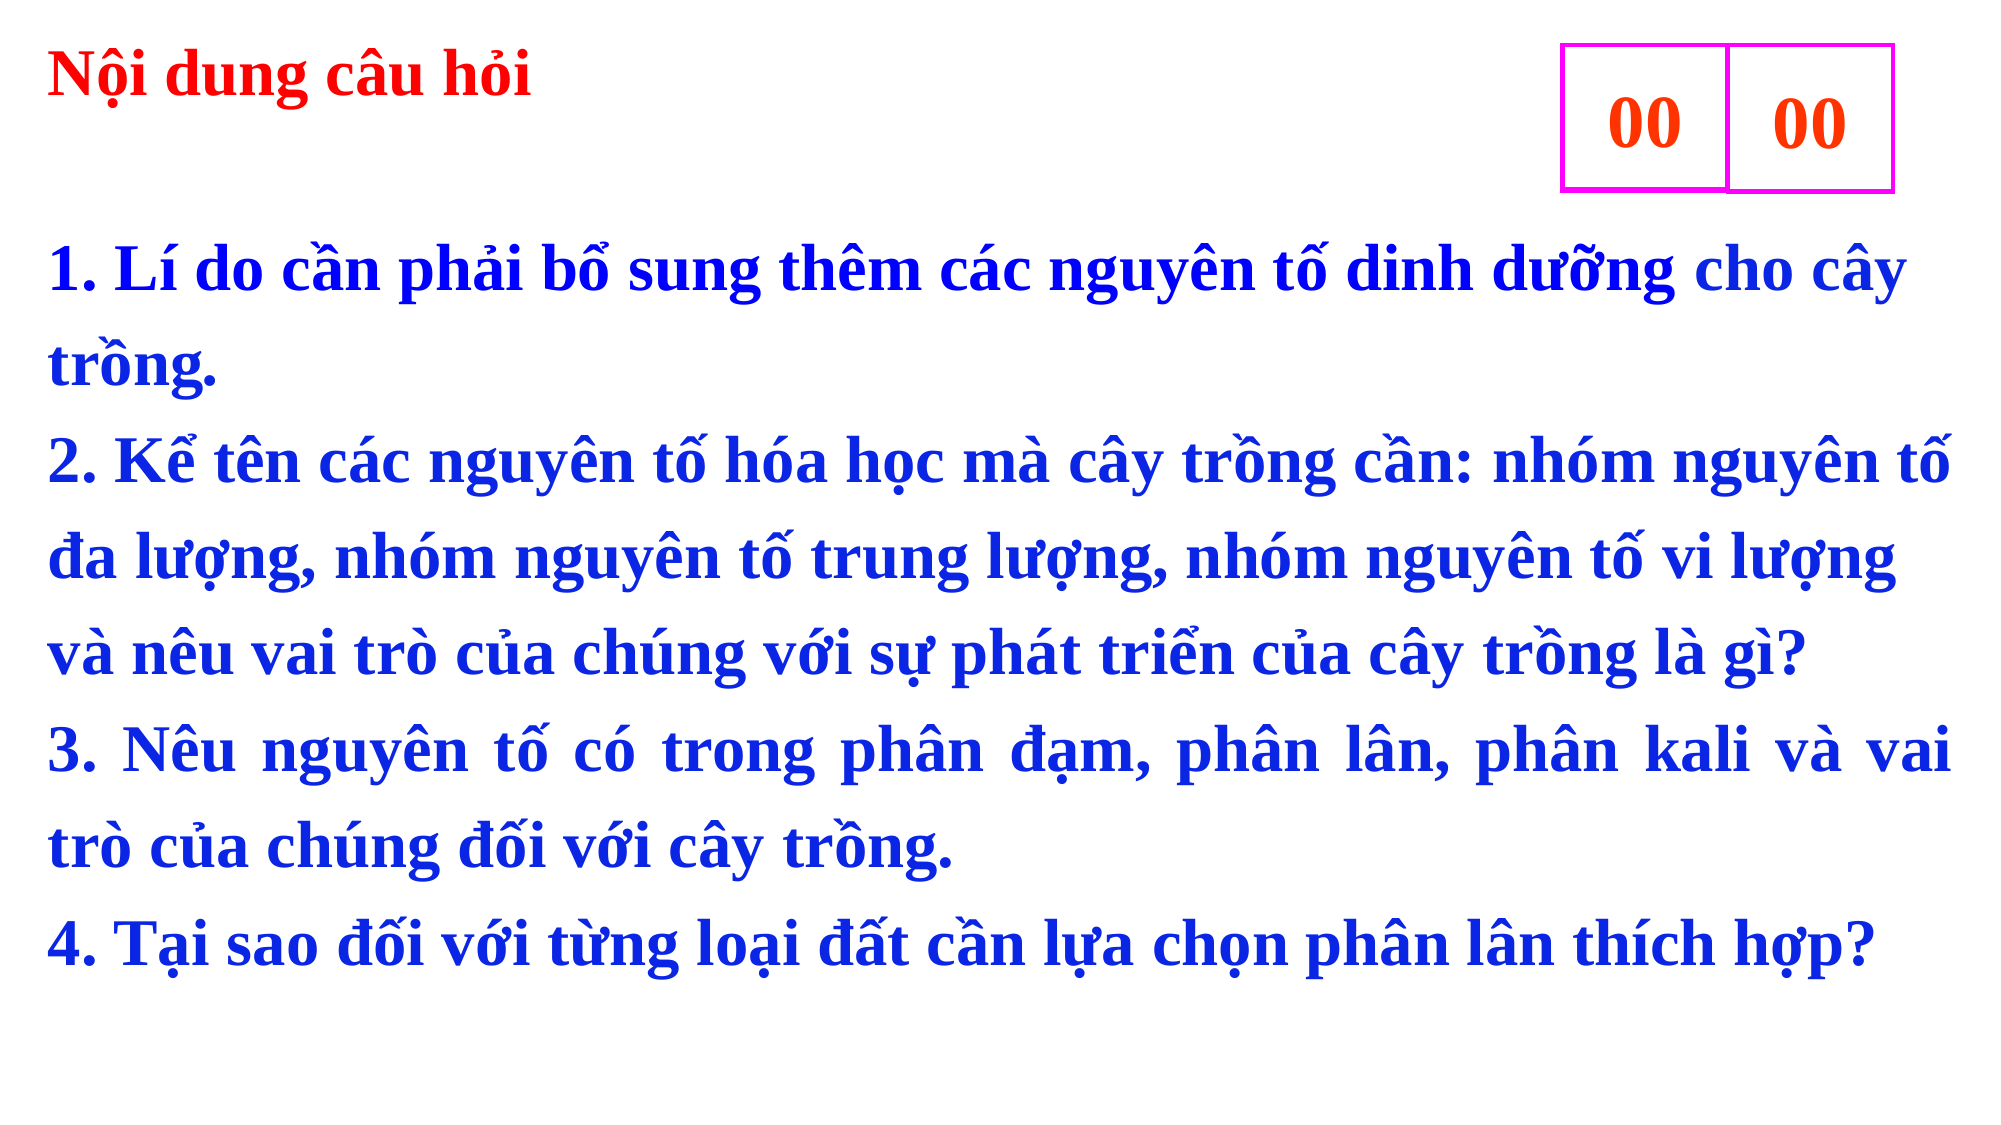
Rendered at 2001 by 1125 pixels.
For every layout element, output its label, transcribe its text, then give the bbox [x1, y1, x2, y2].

text_box Nội dung câu hỏi 1. Lí do cần phải bổ sung thêm các nguyên tố dinh dưỡng cho cây trồng. 2. Kể tên các nguyên tố hóa học mà cây trồng cần: nhóm nguyên tố đa lượng, nhóm nguyên tố trung lượng, nhóm nguyên tố vi lượng và nêu vai trò của chúng với sự phát triển của cây trồng là gì? 3. Nêu nguyên tố có trong phân đạm, phân lân, phân kali và vai trò của chúng đối với cây trồng. 4. Tại sao đối với từng loại đất cần lựa chọn phân lân thích hợp? [33, 5, 1970, 1082]
text_box 00 [1727, 45, 1893, 192]
text_box 00 [1562, 45, 1728, 189]
